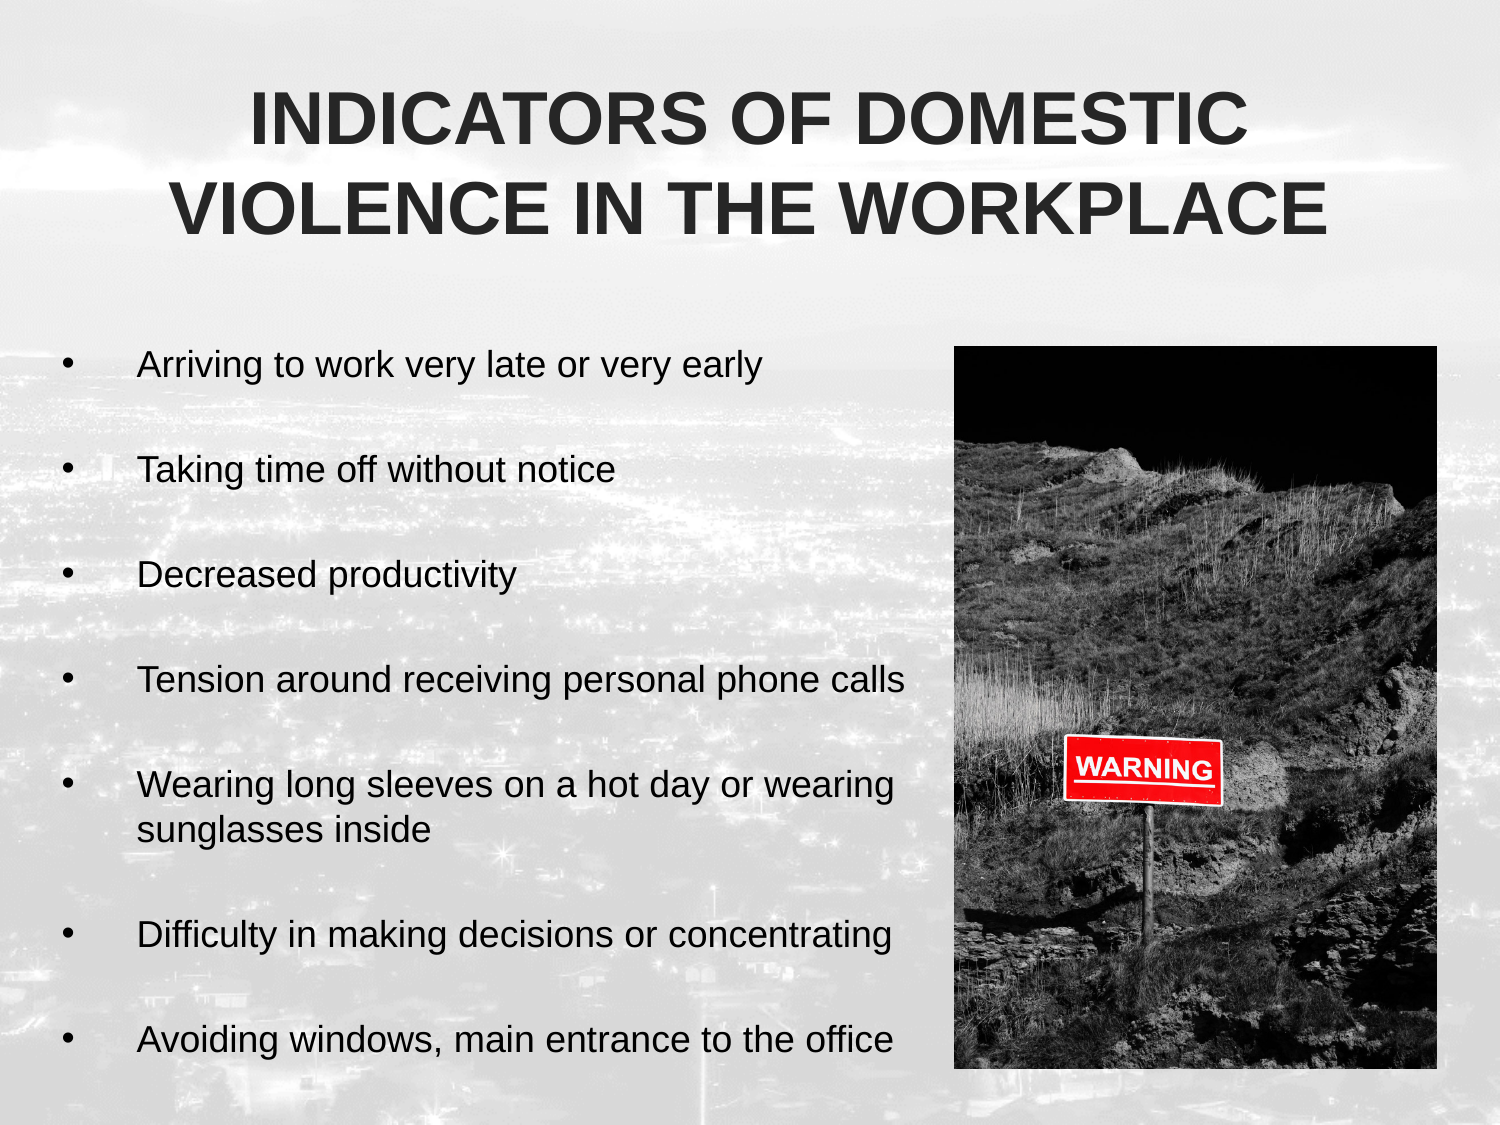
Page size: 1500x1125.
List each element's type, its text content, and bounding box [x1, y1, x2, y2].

list Arriving to work very late or very early Taking time off without notice Decreased productivity Tension around receiving personal phone calls Wearing long sleeves on a hot day or wearing sunglasses inside Difficulty in making decisions or concentrating Avoiding windows, main entrance to the office [46, 332, 994, 1033]
title Indicators of domestic violence in the workplace [75, 73, 1425, 245]
picture [954, 346, 1437, 1069]
